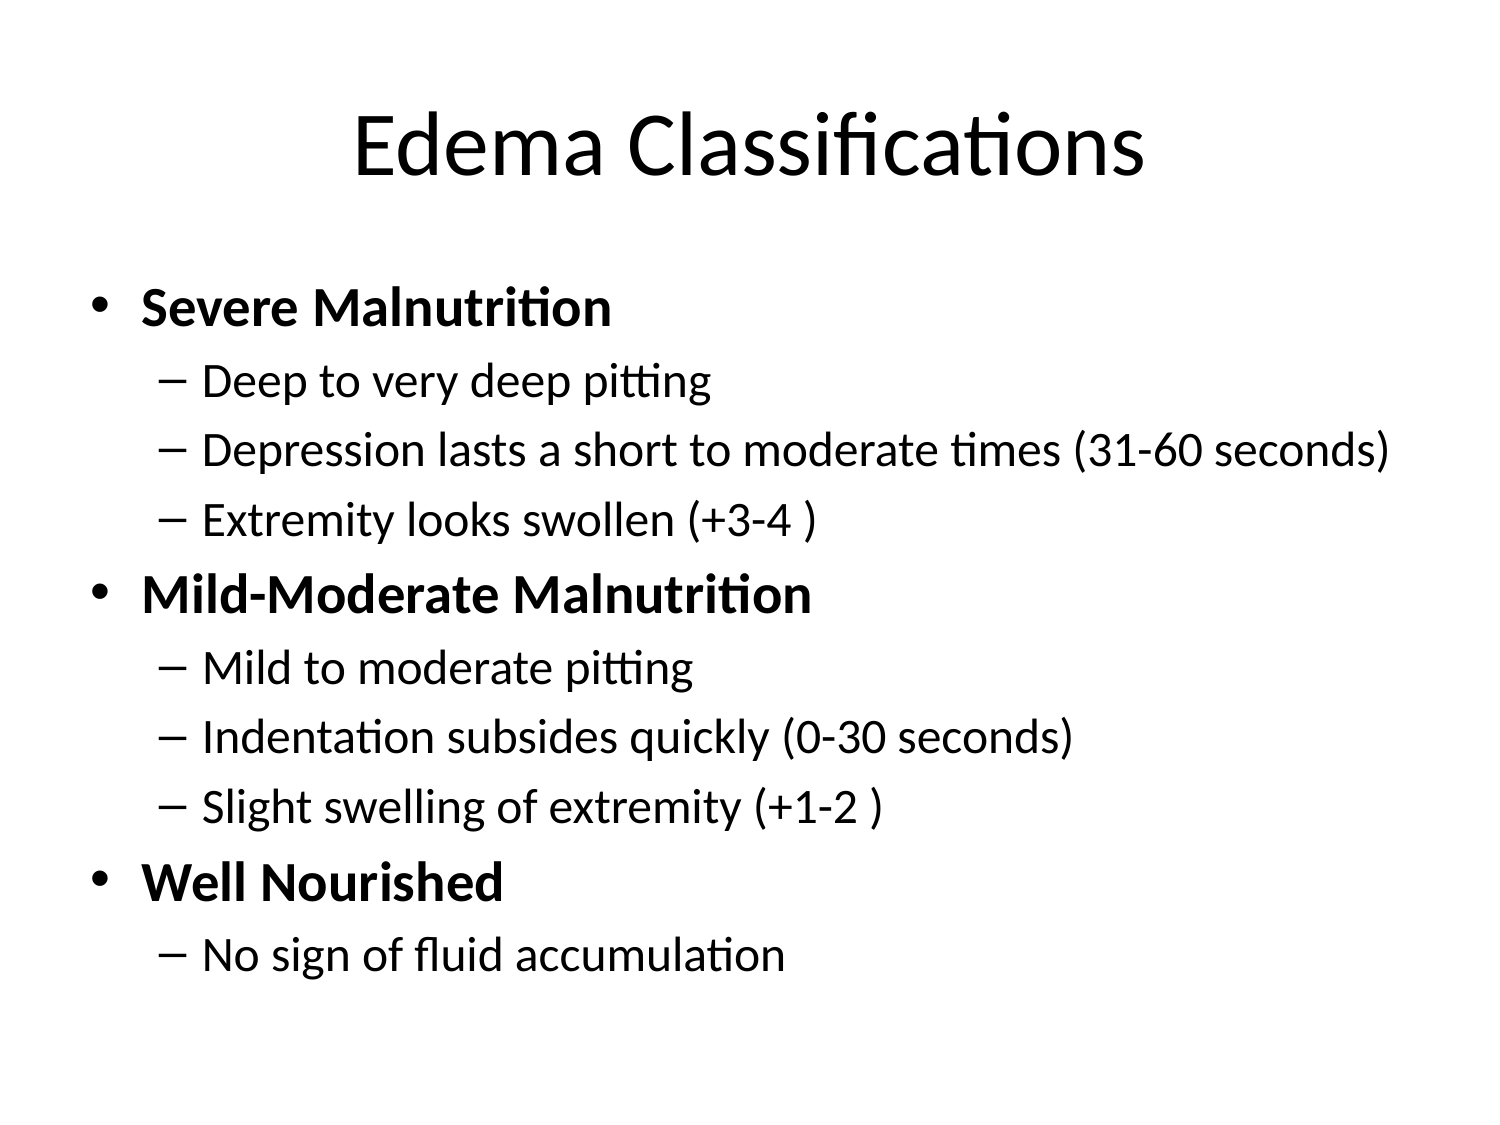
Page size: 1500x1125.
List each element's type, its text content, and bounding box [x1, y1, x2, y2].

title Edema Classifications [75, 45, 1425, 233]
list Severe Malnutrition Deep to very deep pitting Depression lasts a short to moderate times (31-60 seconds) Extremity looks swollen (+3-4 ) Mild-Moderate Malnutrition Mild to moderate pitting Indentation subsides quickly (0-30 seconds) Slight swelling of extremity (+1-2 ) Well Nourished No sign of fluid accumulation [75, 262, 1425, 1005]
